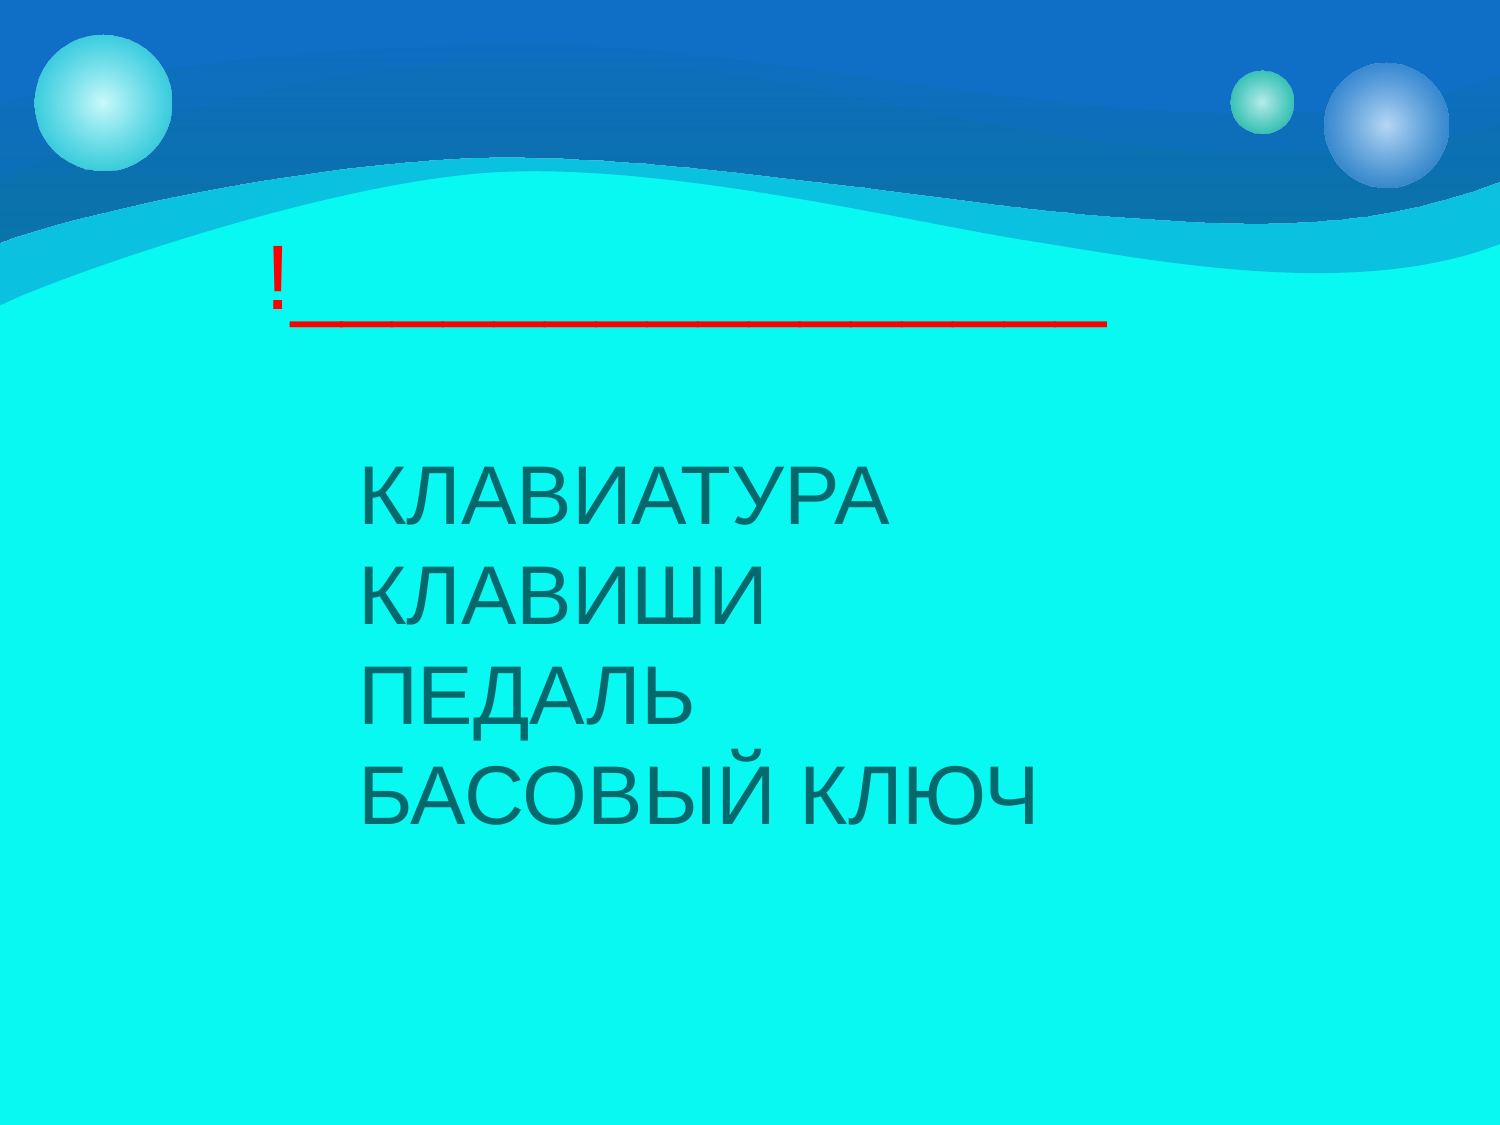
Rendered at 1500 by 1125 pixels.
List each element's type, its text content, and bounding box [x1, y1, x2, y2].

text_box КЛАВИАТУРА КЛАВИШИ ПЕДАЛЬ БАСОВЫЙ КЛЮЧ [343, 433, 1055, 849]
text_box !________________ [250, 210, 1122, 336]
